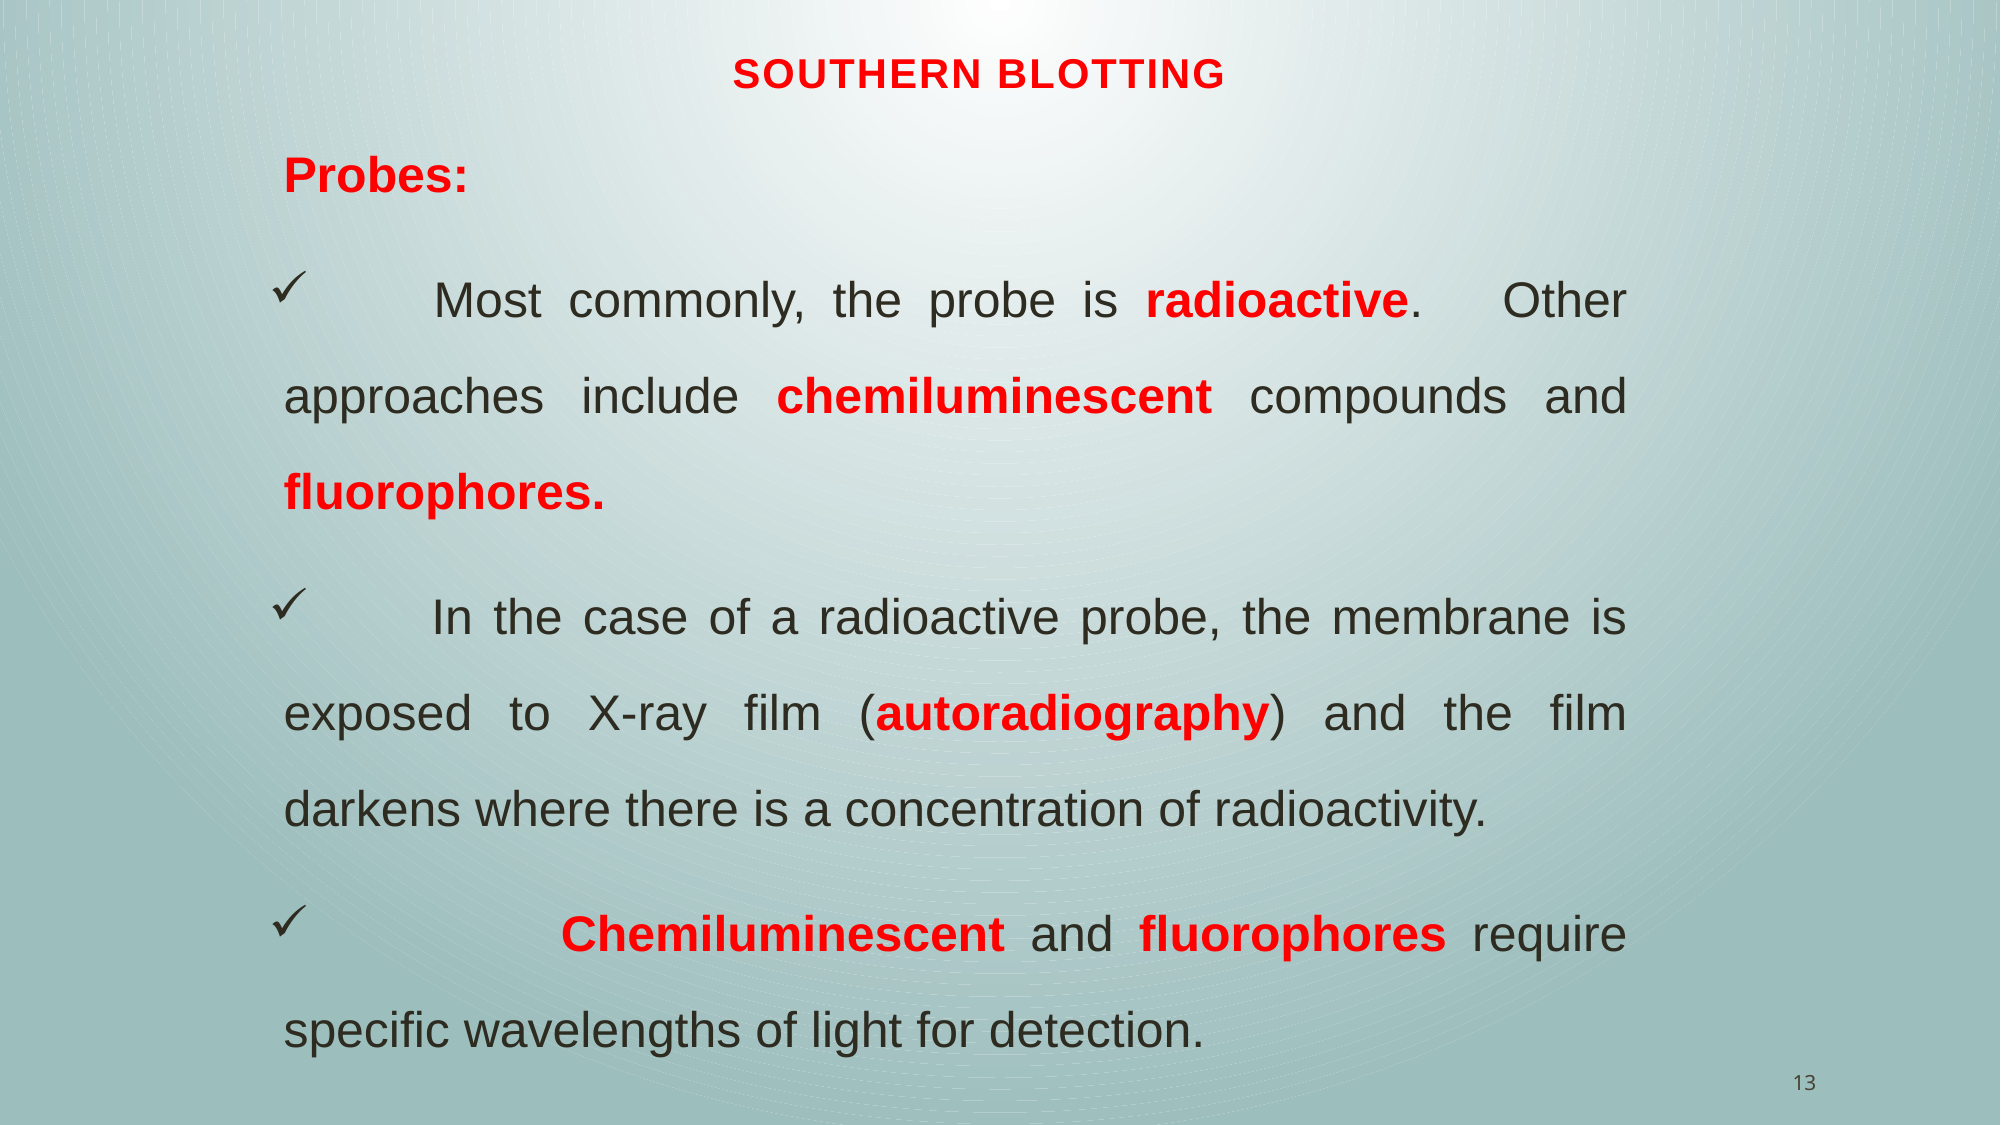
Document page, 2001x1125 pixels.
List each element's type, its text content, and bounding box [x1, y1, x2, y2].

list Probes: Most commonly, the probe is radioactive. Other approaches include chemiluminescent compounds and fluorophores. In the case of a radioactive probe, the membrane is exposed to X-ray film (autoradiography) and the film darkens where there is a concentration of radioactivity. Chemiluminescent and fluorophores require specific wavelengths of light for detection. [260, 99, 1636, 770]
text_box Southern Blotting [717, 0, 1316, 169]
slide_number 13 [1777, 1061, 1938, 1107]
